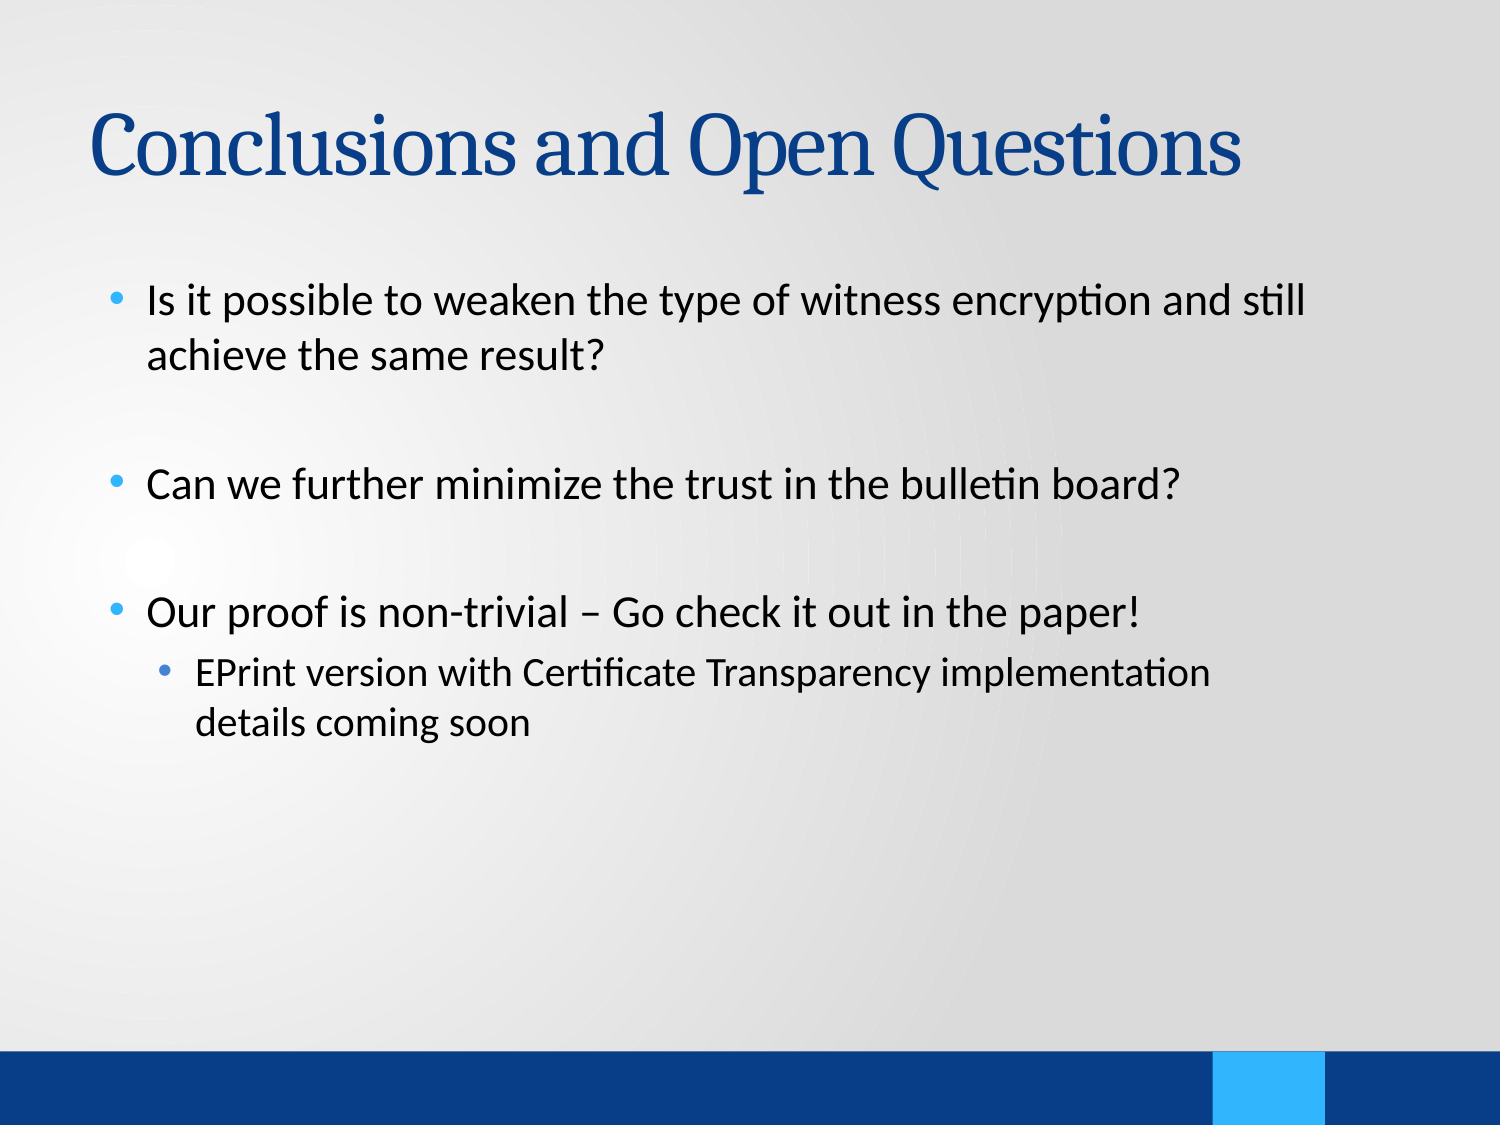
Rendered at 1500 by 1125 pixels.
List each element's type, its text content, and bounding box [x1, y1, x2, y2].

list Is it possible to weaken the type of witness encryption and still achieve the same result? Can we further minimize the trust in the bulletin board? Our proof is non-trivial – Go check it out in the paper! EPrint version with Certificate Transparency implementation details coming soon [75, 262, 1325, 1050]
title Conclusions and Open Questions [75, 45, 1325, 233]
